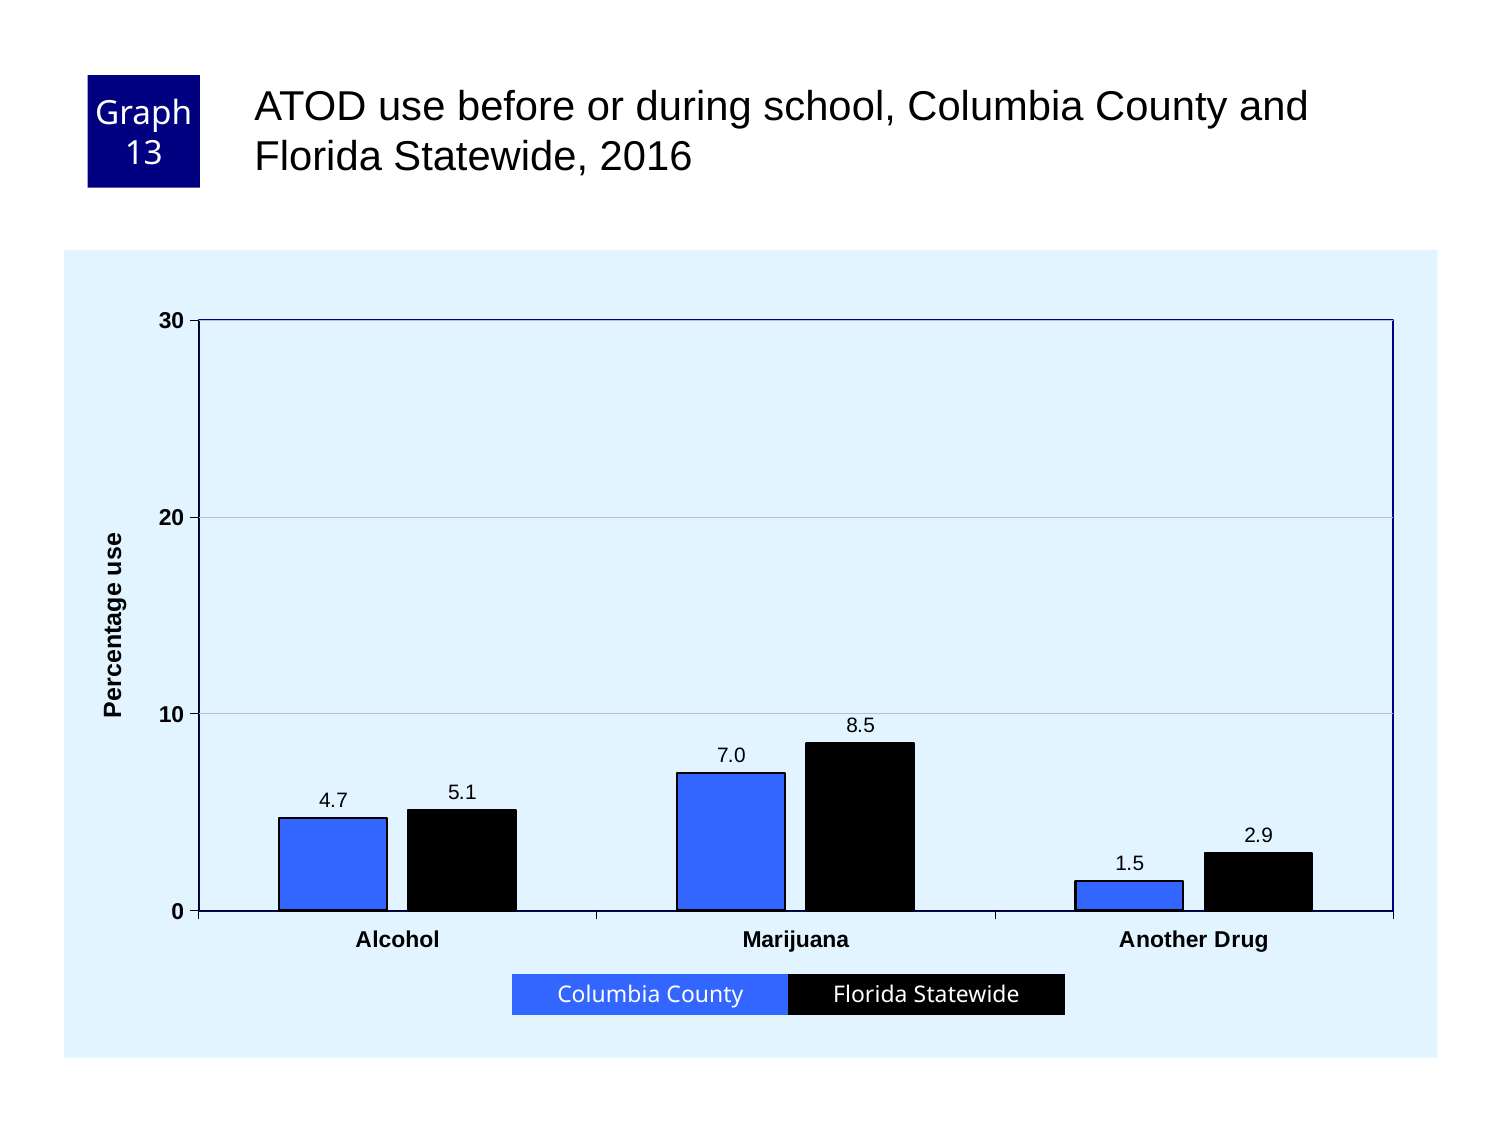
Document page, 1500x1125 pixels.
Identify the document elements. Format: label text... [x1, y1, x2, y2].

chart [63, 249, 1438, 1059]
text_box Graph 13 [87, 75, 200, 188]
text_box ATOD use before or during school, Columbia County and Florida Statewide, 2016 [249, 75, 1438, 200]
